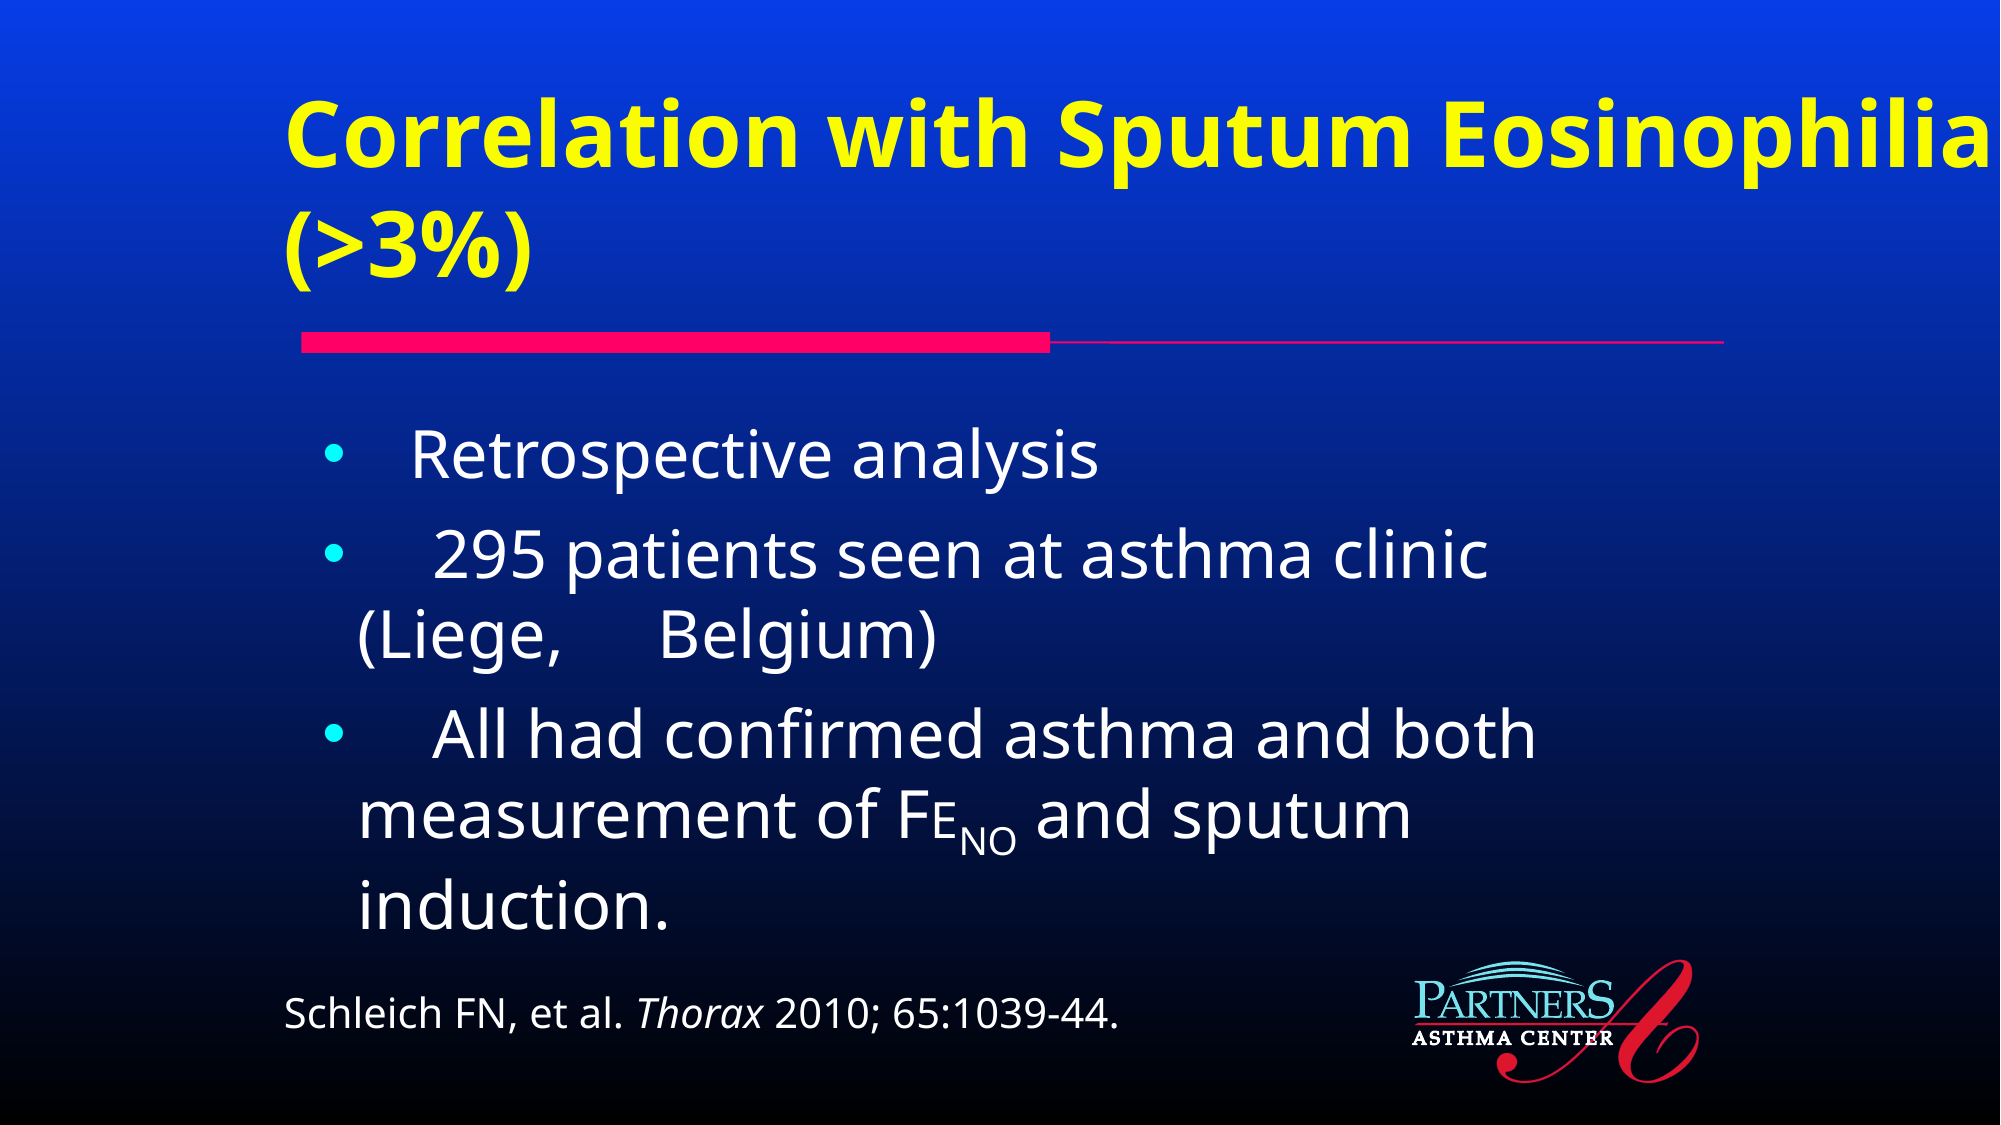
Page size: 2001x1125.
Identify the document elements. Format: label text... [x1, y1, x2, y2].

picture [1408, 958, 1701, 1084]
text_box Schleich FN, et al. Thorax 2010; 65:1039-44. [269, 979, 1207, 1045]
title Correlation with Sputum Eosinophilia (>3%) [268, 91, 2000, 281]
text_box Retrospective analysis 295 patients seen at asthma clinic (Liege, Belgium) All had confirmed asthma and both measurement of FENO and sputum induction. [307, 404, 1658, 951]
